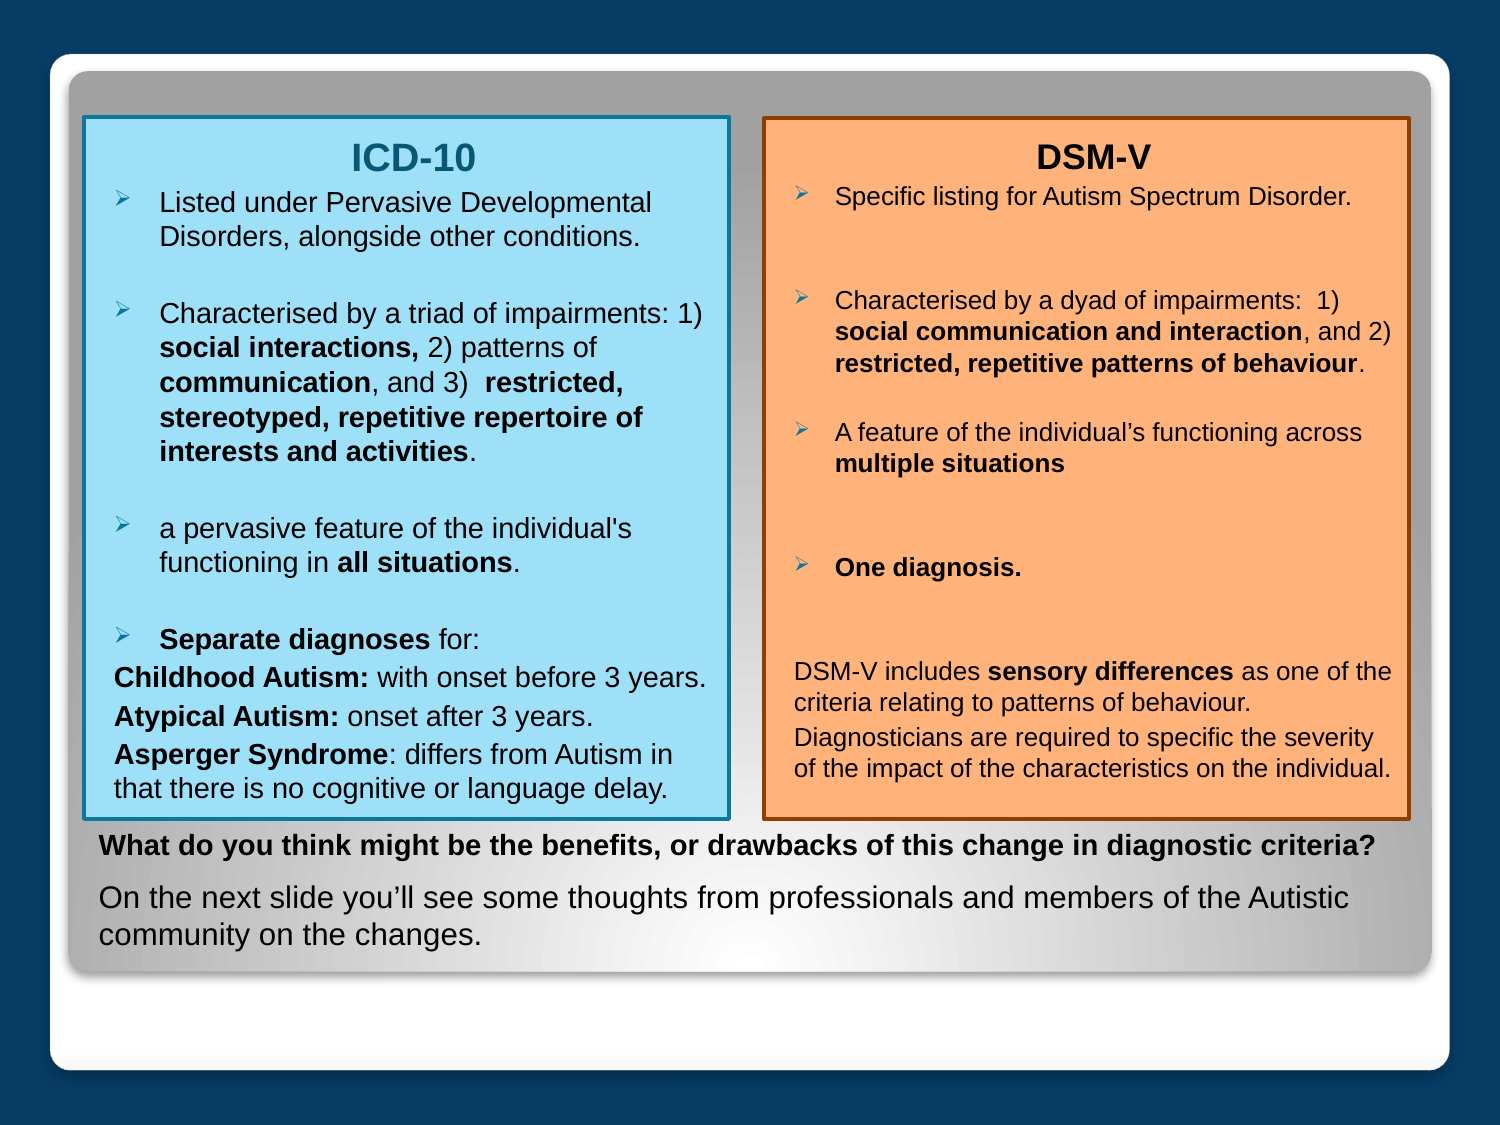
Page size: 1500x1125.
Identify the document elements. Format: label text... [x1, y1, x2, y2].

text_box On the next slide you’ll see some thoughts from professionals and members of the Autistic community on the changes. [83, 869, 1400, 960]
text_box What do you think might be the benefits, or drawbacks of this change in diagnostic criteria? [83, 819, 1407, 869]
list ICD-10 Listed under Pervasive Developmental Disorders, alongside other conditions. Characterised by a triad of impairments: 1) social interactions, 2) patterns of communication, and 3) restricted, stereotyped, repetitive repertoire of interests and activities. a pervasive feature of the individual's functioning in all situations. Separate diagnoses for: Childhood Autism: with onset before 3 years. Atypical Autism: onset after 3 years. Asperger Syndrome: differs from Autism in that there is no cognitive or language delay. [84, 117, 729, 819]
list DSM-V Specific listing for Autism Spectrum Disorder. Characterised by a dyad of impairments: 1) social communication and interaction, and 2) restricted, repetitive patterns of behaviour. A feature of the individual’s functioning across multiple situations One diagnosis. DSM-V includes sensory differences as one of the criteria relating to patterns of behaviour. Diagnosticians are required to specific the severity of the impact of the characteristics on the individual. [763, 118, 1409, 819]
